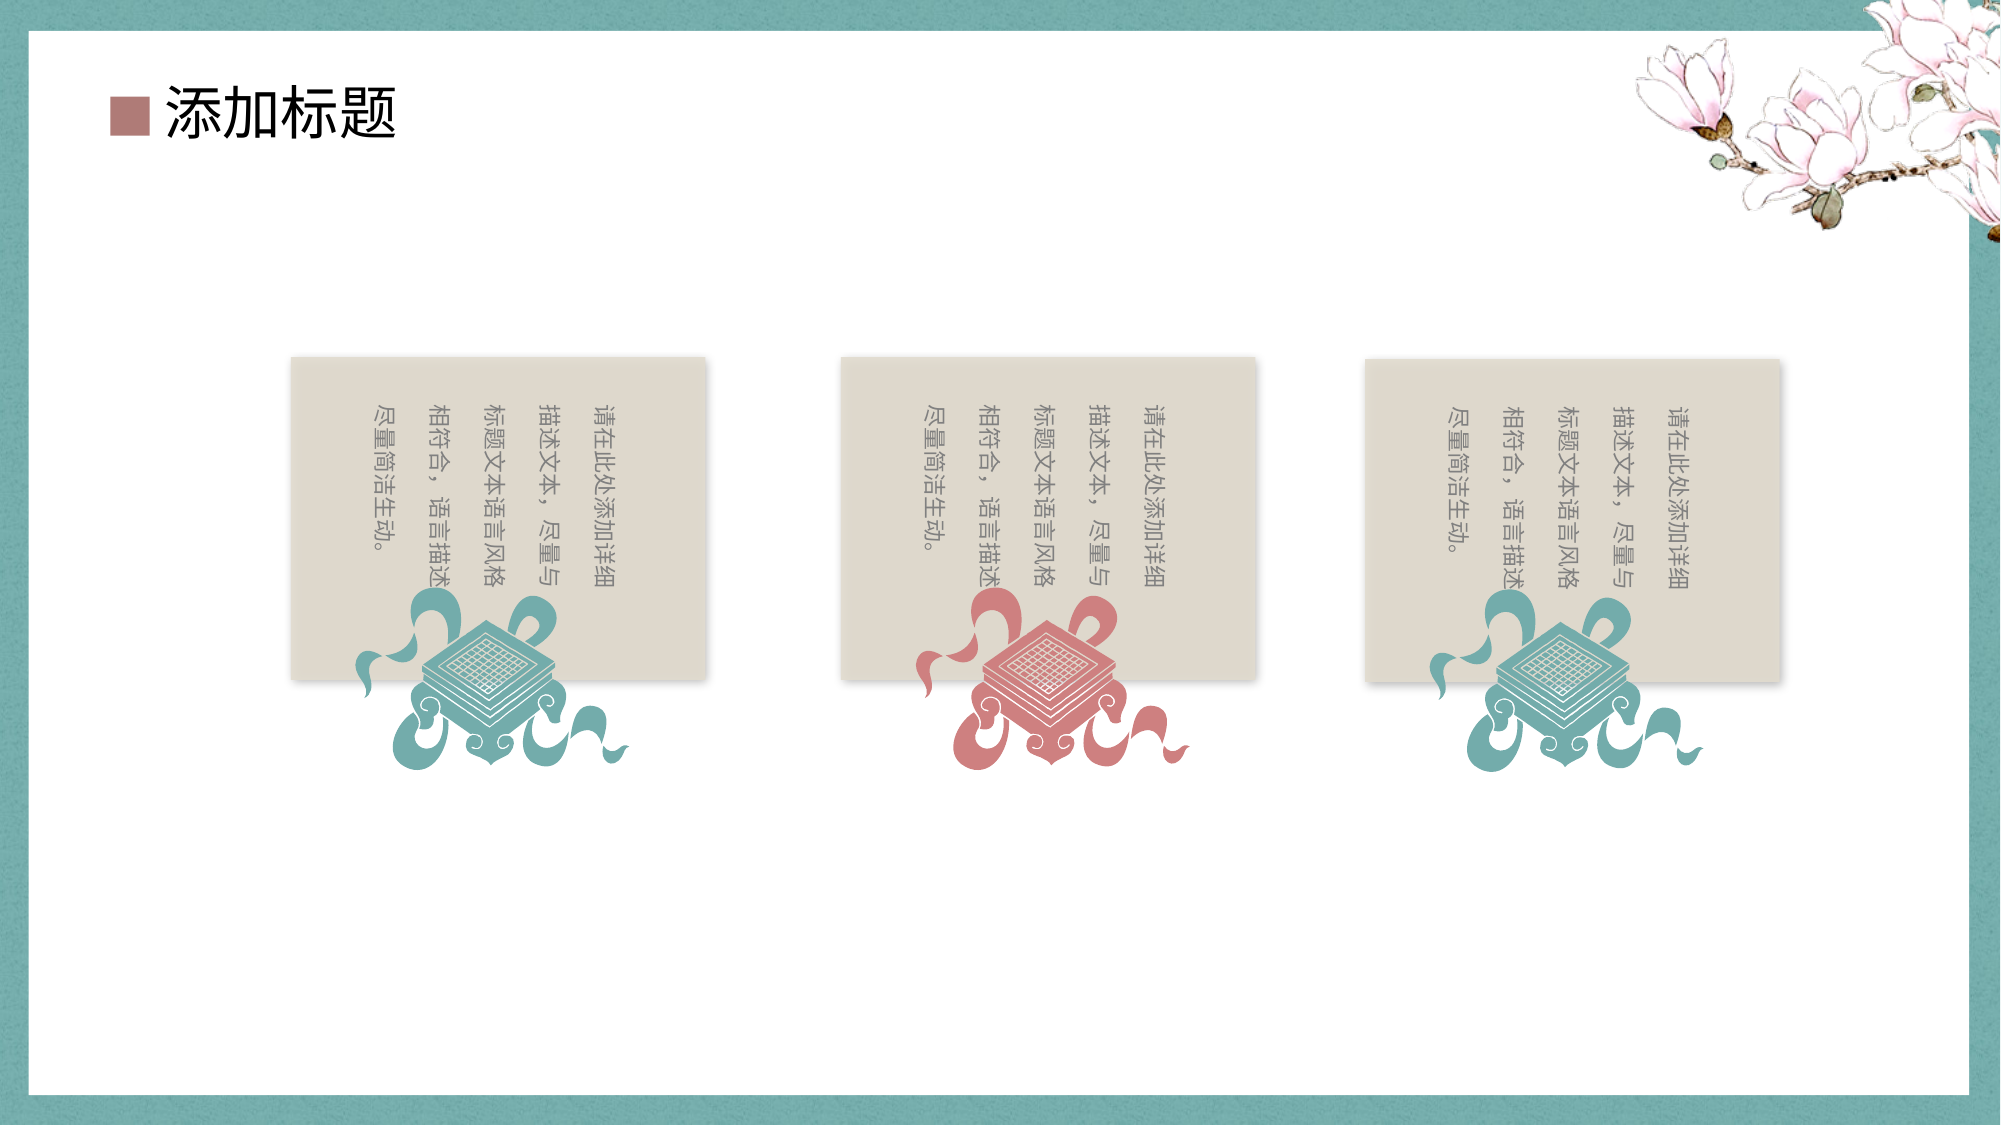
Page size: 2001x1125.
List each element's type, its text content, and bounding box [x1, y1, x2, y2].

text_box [840, 357, 1256, 680]
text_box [353, 586, 630, 774]
text_box [109, 96, 151, 137]
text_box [914, 586, 1190, 774]
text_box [1427, 588, 1704, 776]
text_box 添加标题 [149, 69, 456, 154]
picture [0, 0, 2001, 1125]
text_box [290, 357, 706, 680]
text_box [1365, 359, 1780, 683]
